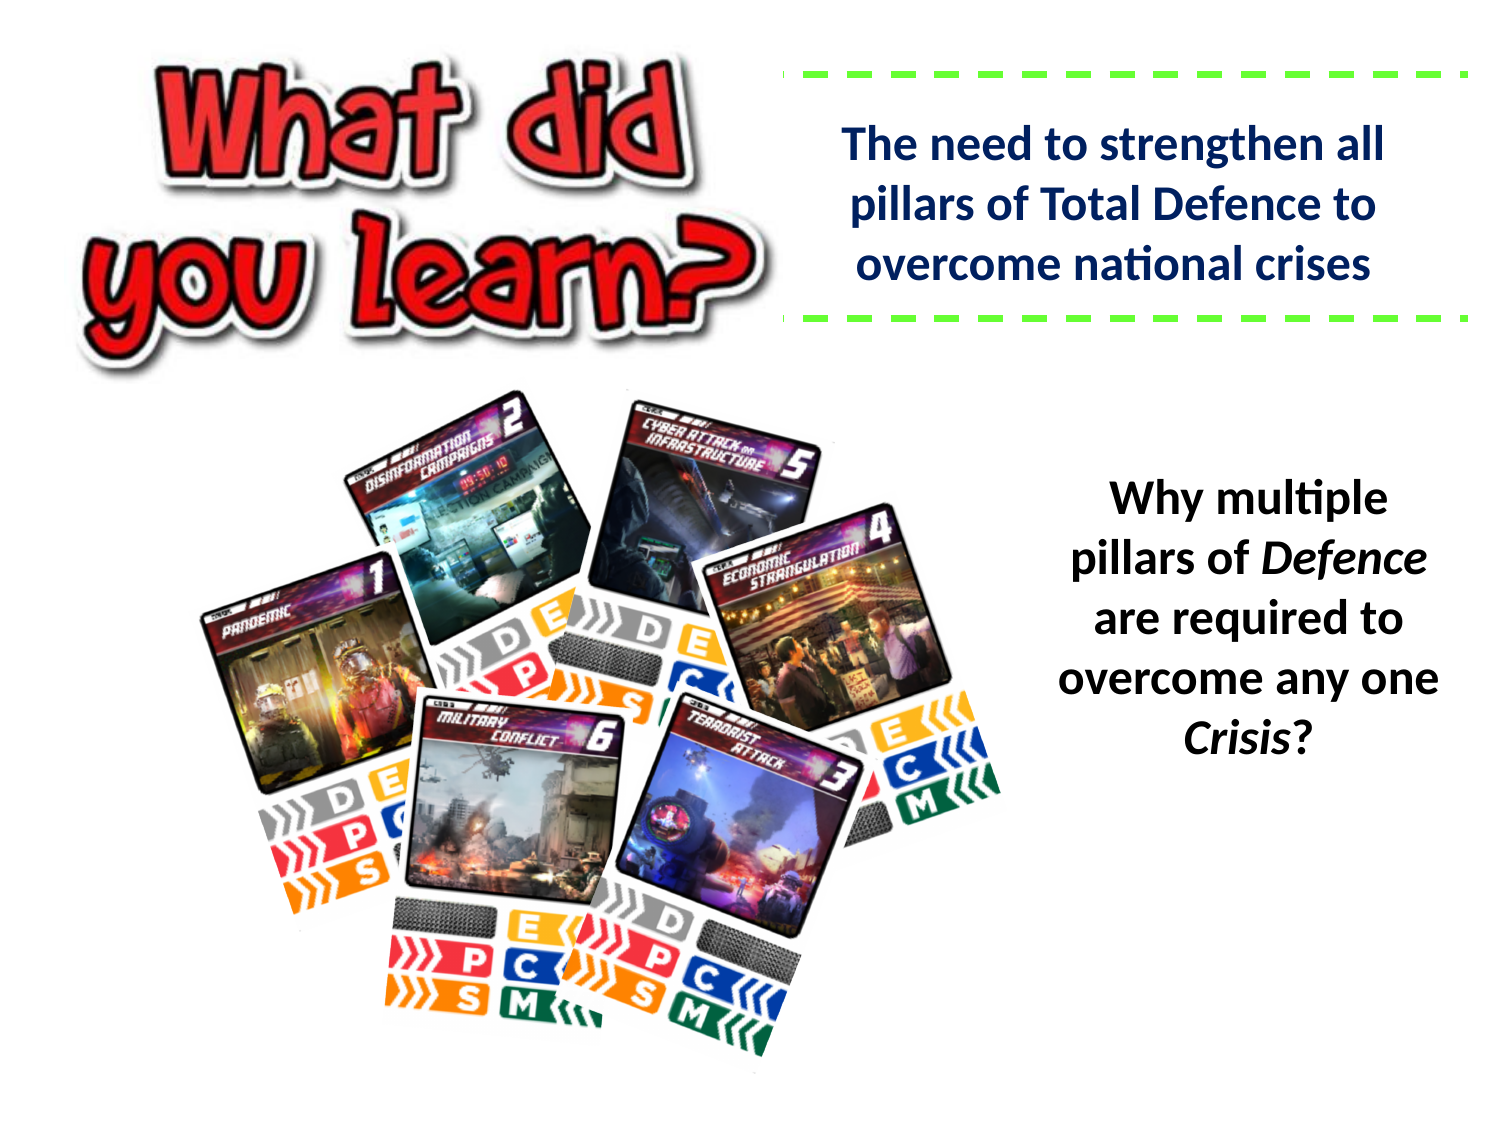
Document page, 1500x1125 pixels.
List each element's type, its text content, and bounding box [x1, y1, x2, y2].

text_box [788, 74, 1477, 321]
picture [64, 33, 1006, 1073]
text_box Why multiple pillars of Defence are required to overcome any one Crisis? [1045, 452, 1453, 777]
